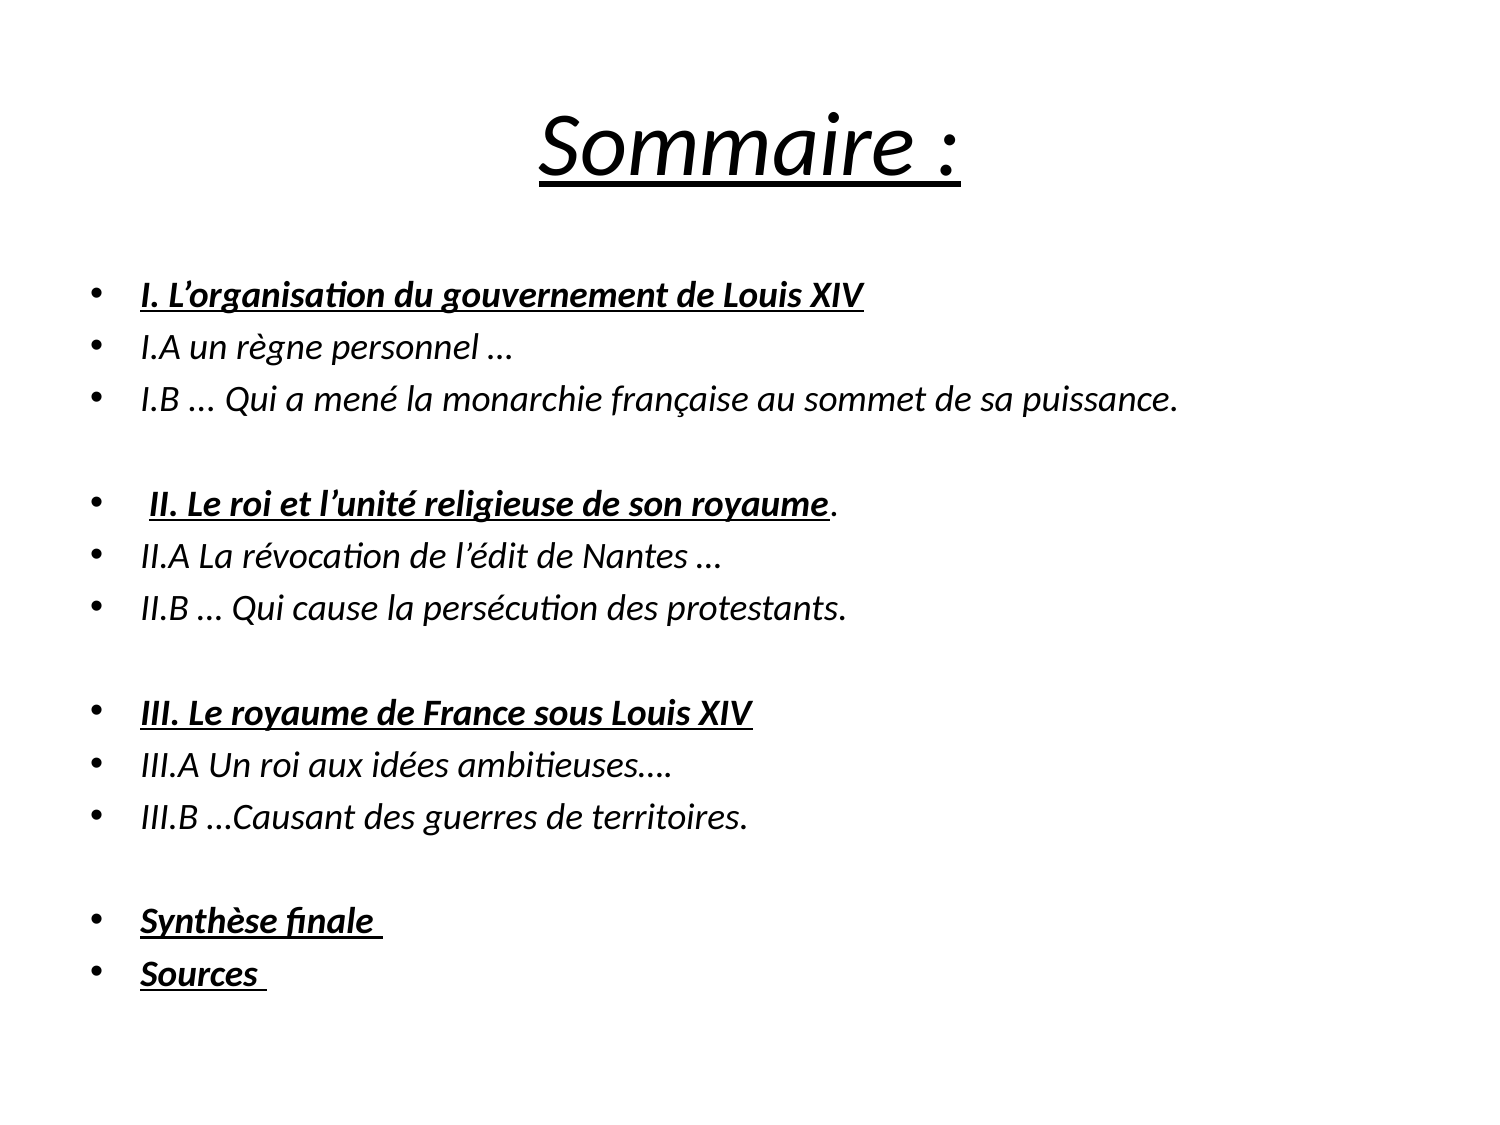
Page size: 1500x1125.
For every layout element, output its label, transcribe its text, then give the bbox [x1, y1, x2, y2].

list I. L’organisation du gouvernement de Louis XIV I.A un règne personnel … I.B ... Qui a mené la monarchie française au sommet de sa puissance. II. Le roi et l’unité religieuse de son royaume. II.A La révocation de l’édit de Nantes … II.B … Qui cause la persécution des protestants. III. Le royaume de France sous Louis XIV III.A Un roi aux idées ambitieuses…. III.B …Causant des guerres de territoires. Synthèse finale Sources [75, 262, 1425, 1005]
title Sommaire : [75, 45, 1425, 233]
